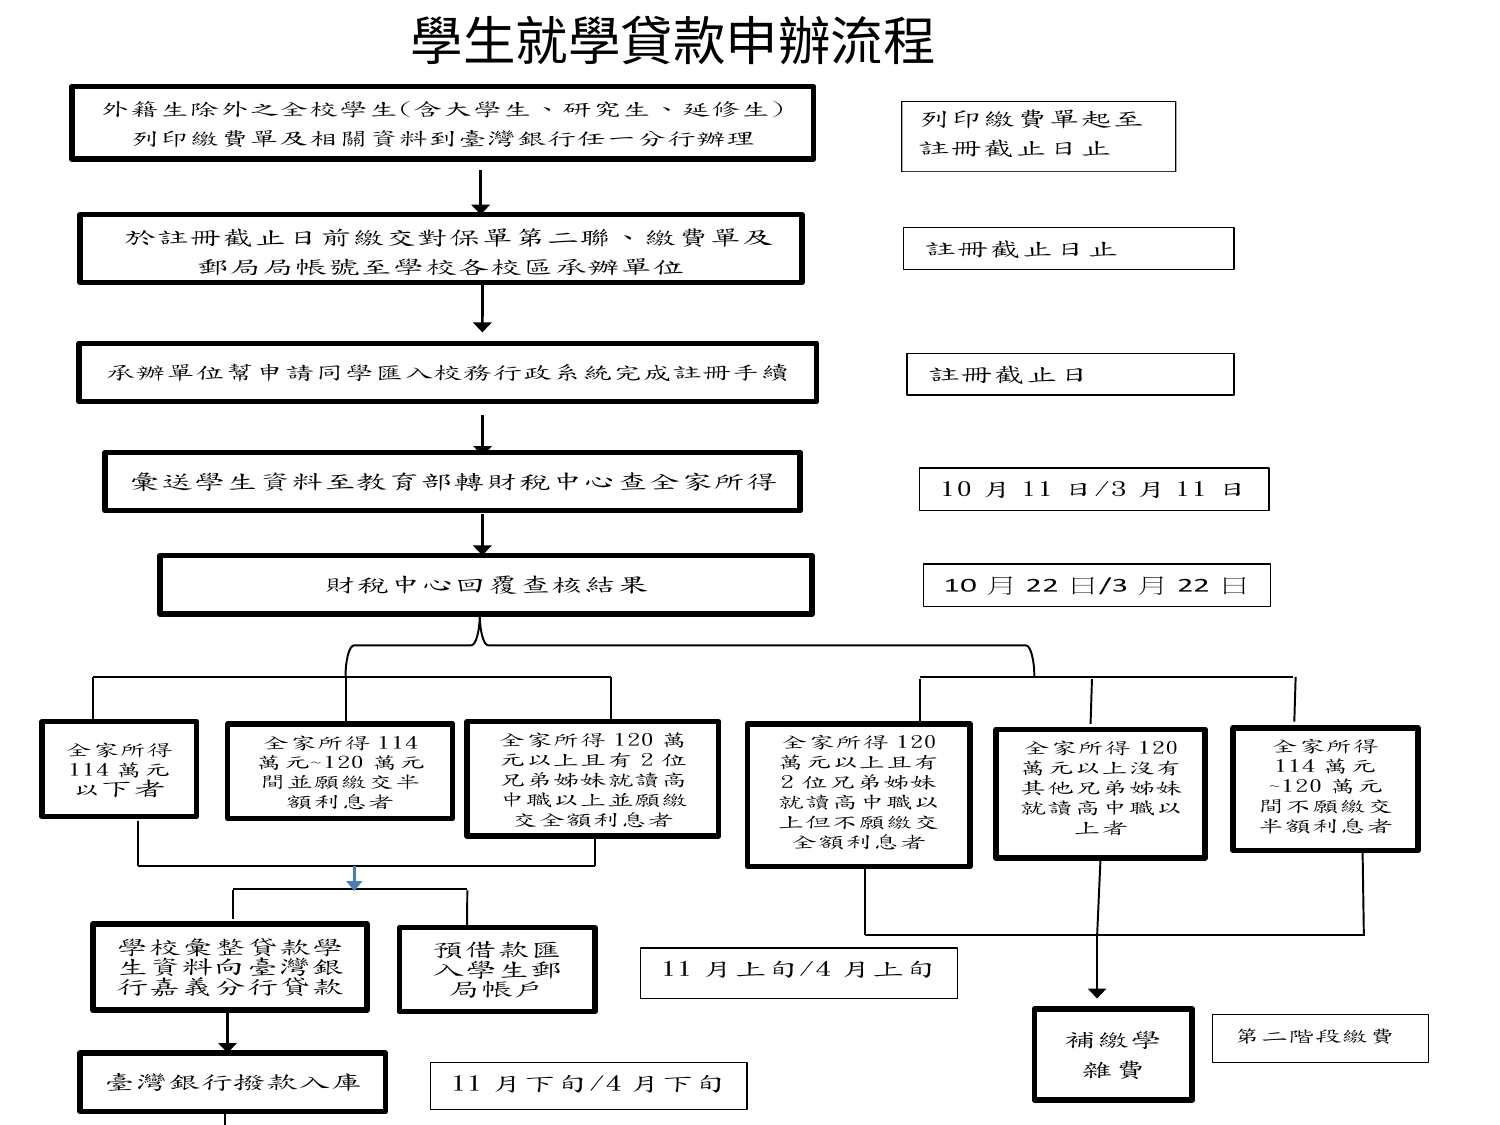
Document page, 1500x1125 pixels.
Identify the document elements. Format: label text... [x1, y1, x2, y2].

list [17, 66, 1448, 1125]
title 學生就學貸款申辦流程 [76, 0, 1270, 64]
